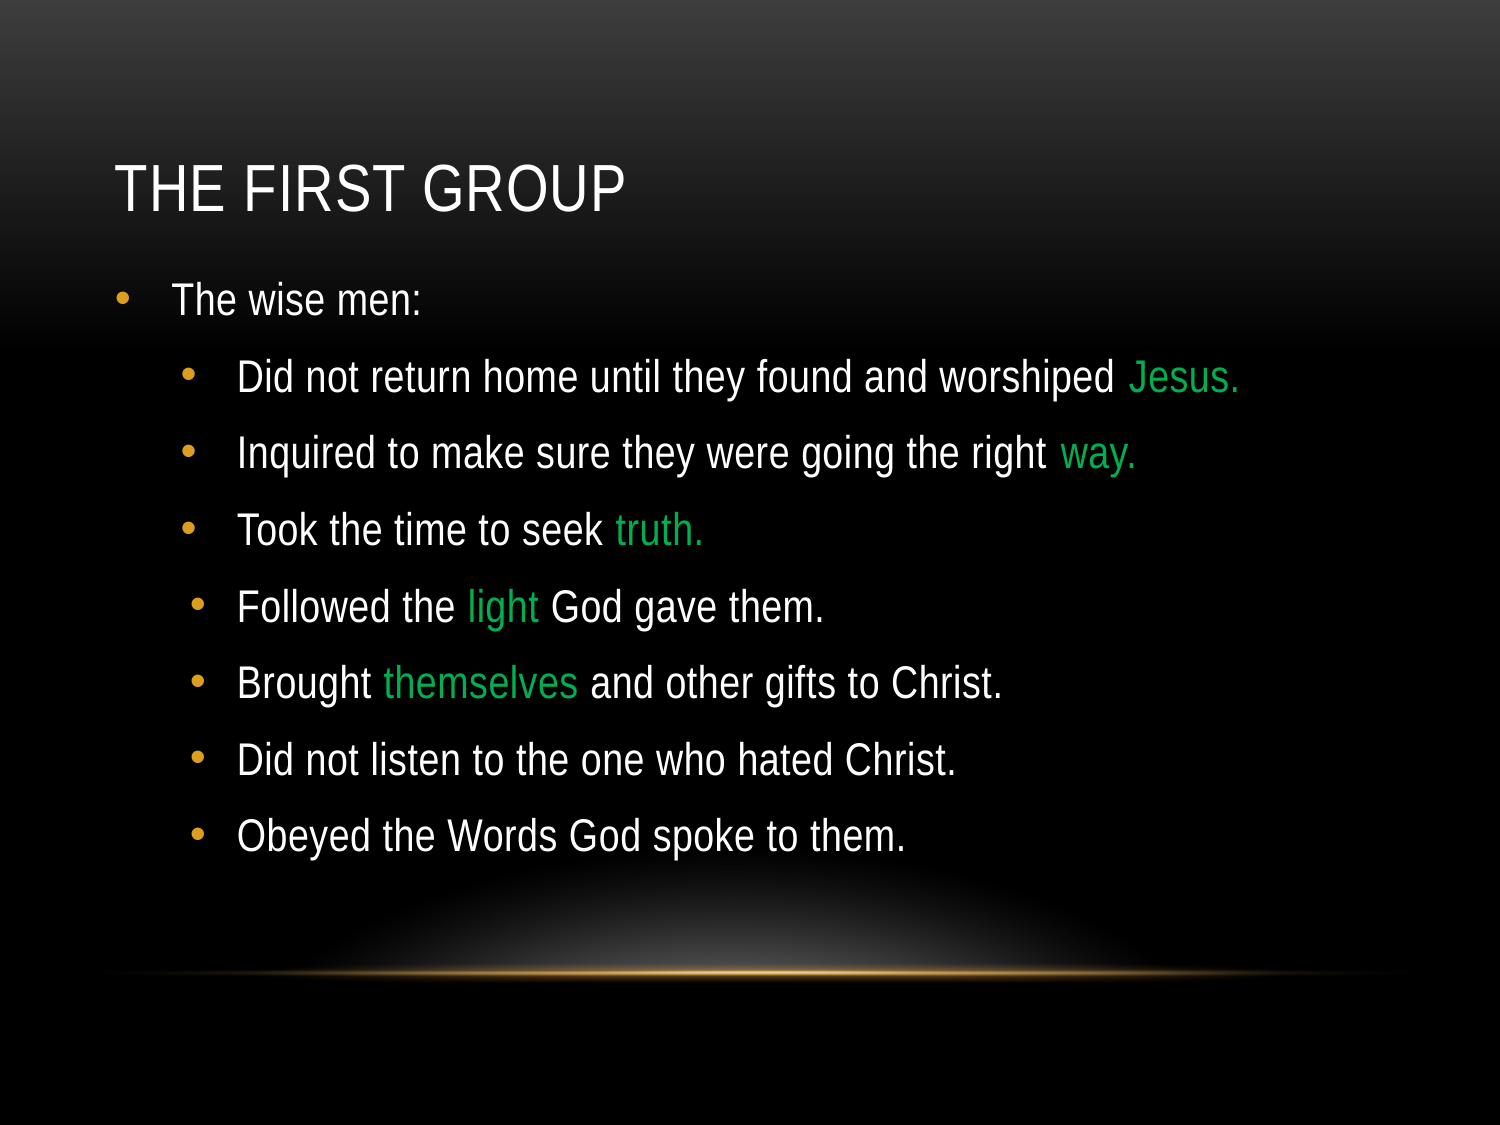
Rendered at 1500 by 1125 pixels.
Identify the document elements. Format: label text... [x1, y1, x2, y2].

title The First Group [99, 45, 1400, 233]
picture [0, 0, 1500, 1125]
list The wise men: Did not return home until they found and worshiped Jesus. Inquired to make sure they were going the right way. Took the time to seek truth. Followed the light God gave them. Brought themselves and other gifts to Christ. Did not listen to the one who hated Christ. Obeyed the Words God spoke to them. [99, 262, 1400, 938]
